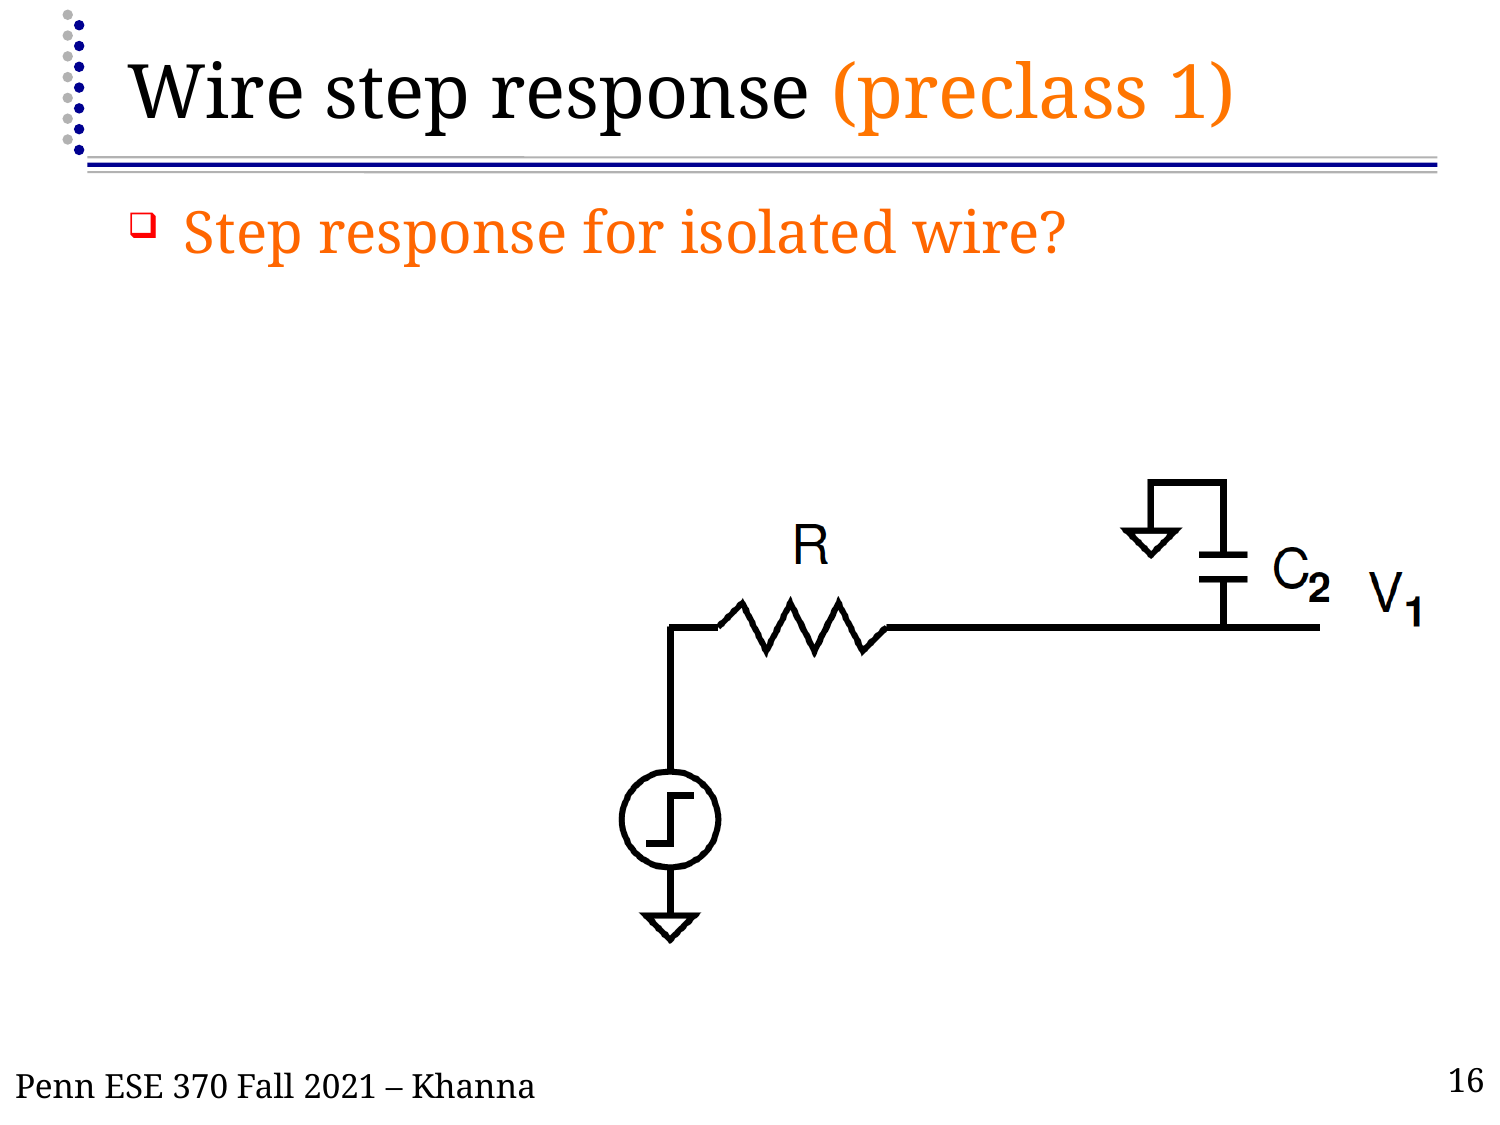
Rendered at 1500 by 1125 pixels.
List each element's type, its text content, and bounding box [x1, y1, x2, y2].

picture [612, 477, 1428, 951]
title Wire step response (preclass 1) [112, 16, 1391, 142]
footer Penn ESE 370 Fall 2021 – Khanna [0, 1037, 813, 1113]
slide_number 16 [1187, 1037, 1500, 1113]
list Step response for isolated wire? [112, 187, 1388, 1013]
